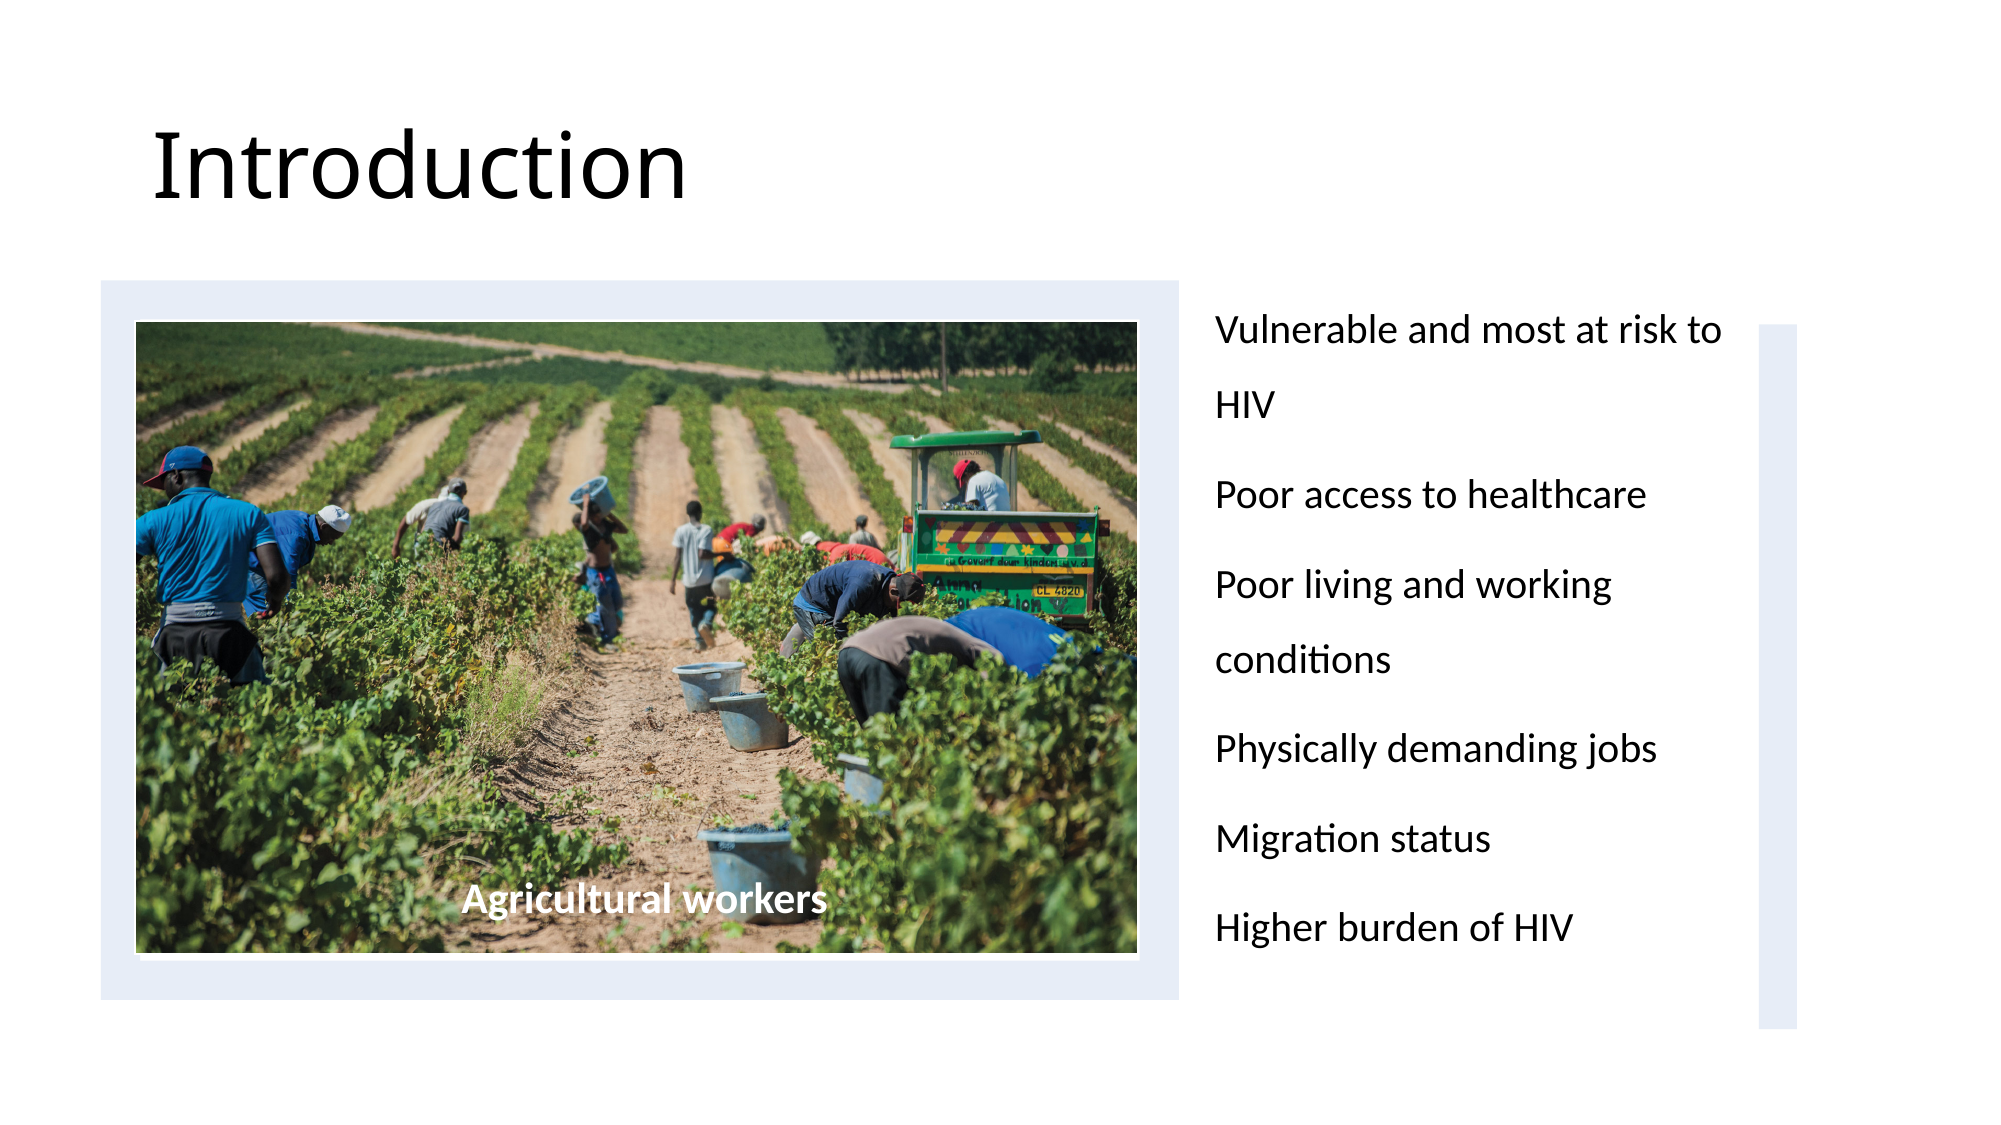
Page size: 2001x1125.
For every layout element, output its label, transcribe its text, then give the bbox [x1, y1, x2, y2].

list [74, 251, 1894, 1042]
title Introduction [137, 59, 1863, 251]
